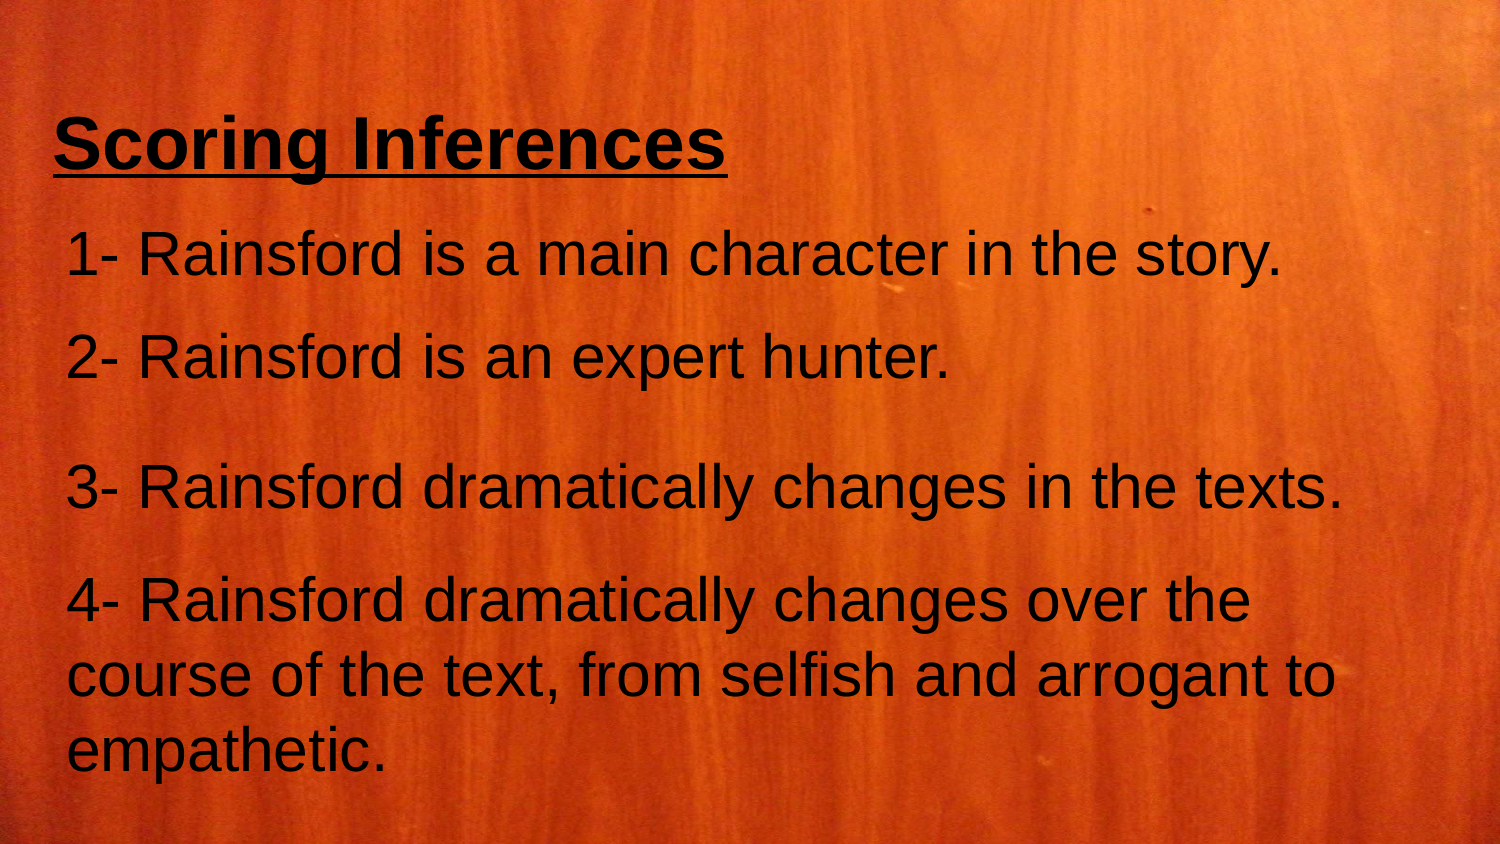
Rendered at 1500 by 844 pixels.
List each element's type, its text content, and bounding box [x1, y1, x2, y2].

picture [0, 0, 1500, 844]
title Scoring Inferences [37, 58, 1388, 200]
text_box 3- Rainsford dramatically changes in the texts. [50, 399, 1425, 567]
text_box 1- Rainsford is a main character in the story. [49, 174, 1308, 262]
list 4- Rainsford dramatically changes over the course of the text, from selfish and arrogant to empathetic. [51, 567, 1402, 829]
text_box 2- Rainsford is an expert hunter. [49, 262, 1383, 445]
